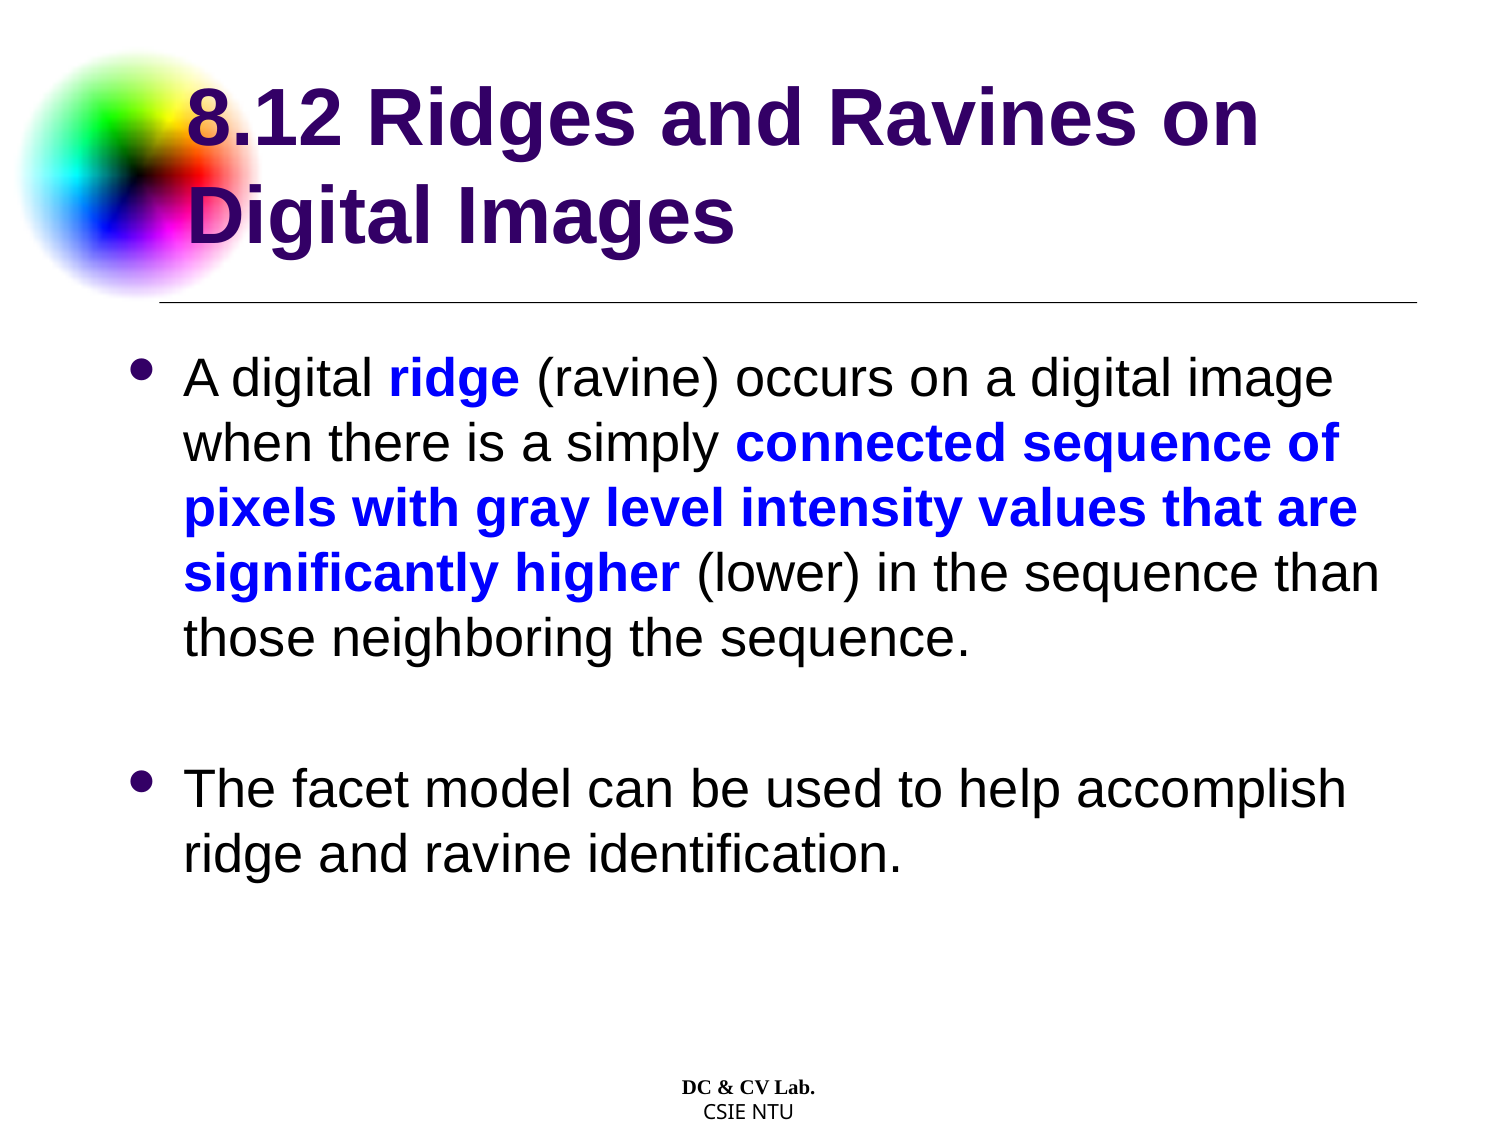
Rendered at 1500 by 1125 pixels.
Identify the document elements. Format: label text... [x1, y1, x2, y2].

list A digital ridge (ravine) occurs on a digital image when there is a simply connected sequence of pixels with gray level intensity values that are significantly higher (lower) in the sequence than those neighboring the sequence. The facet model can be used to help accomplish ridge and ravine identification. [112, 334, 1412, 1059]
title 8.12 Ridges and Ravines on Digital Images [171, 54, 1500, 268]
footer DC & CV Lab. CSIE NTU [511, 1066, 987, 1125]
picture [0, 42, 272, 318]
